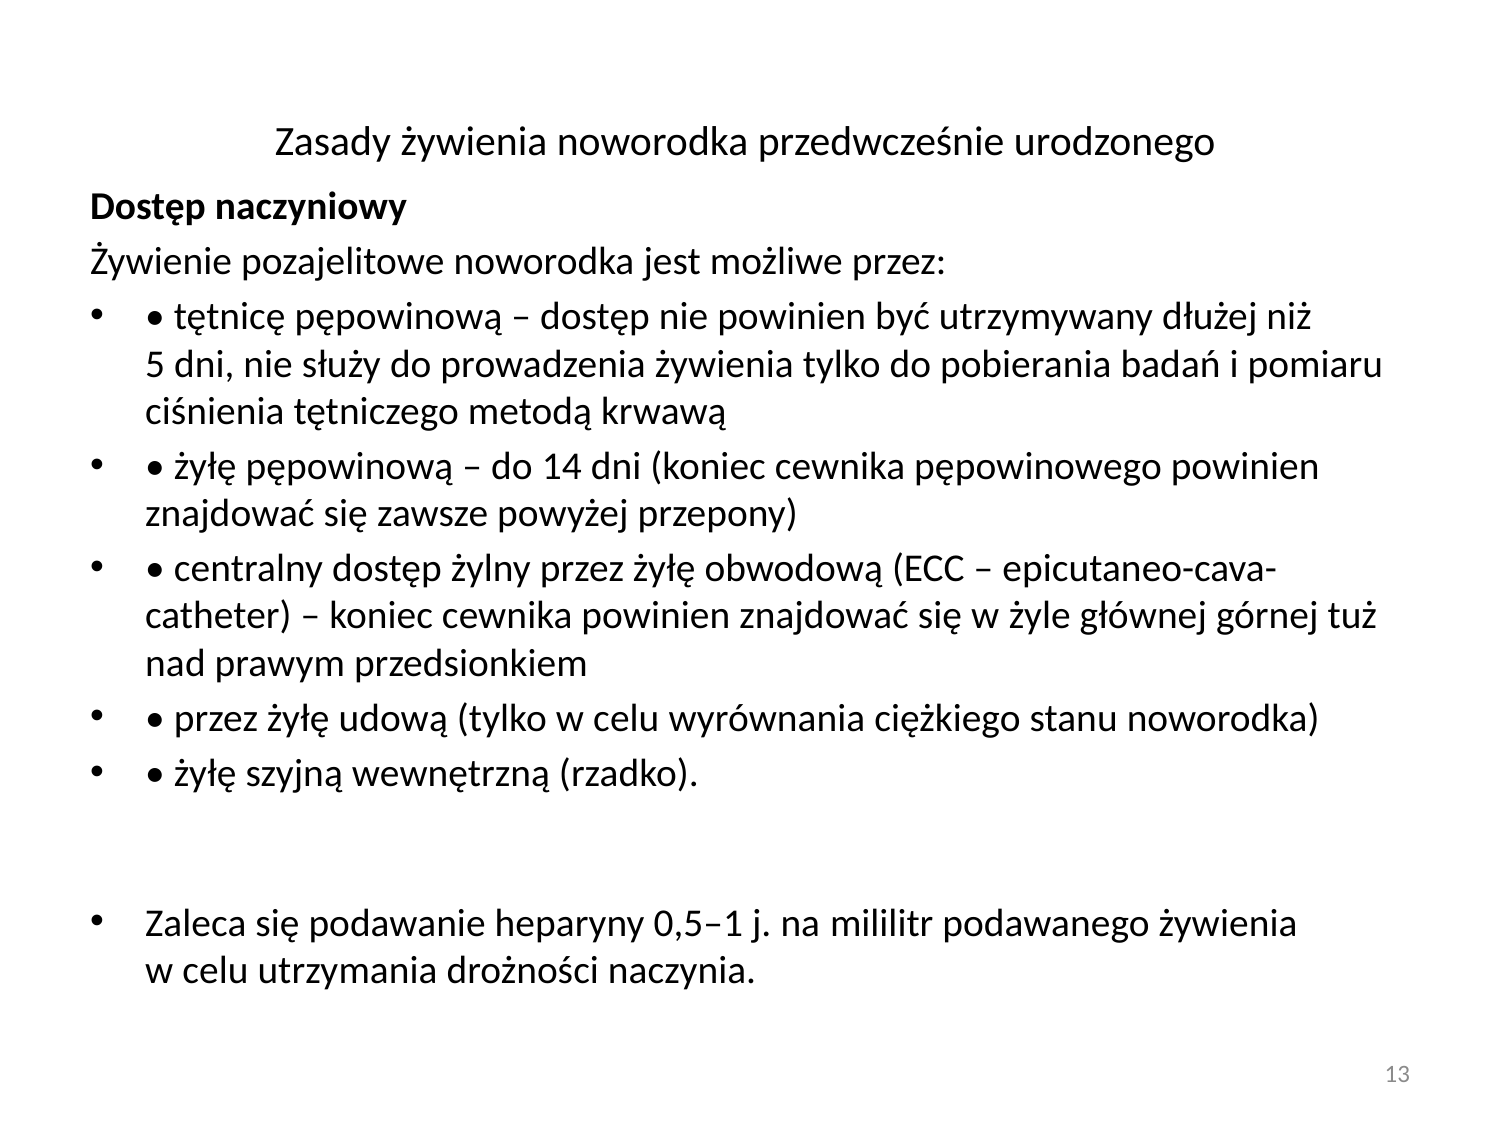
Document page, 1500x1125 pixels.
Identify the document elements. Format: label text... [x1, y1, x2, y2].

list Dostęp naczyniowy Żywienie pozajelitowe noworodka jest możliwe przez: • tętnicę pępowinową – dostęp nie powinien być utrzymywany dłużej niż 5 dni, nie służy do prowadzenia żywienia tylko do pobierania badań i pomiaru ciśnienia tętniczego metodą krwawą • żyłę pępowinową – do 14 dni (koniec cewnika pępowinowego powinien znajdować się zawsze powyżej przepony) • centralny dostęp żylny przez żyłę obwodową (ECC – epicutaneo-cava-catheter) – koniec cewnika powinien znajdować się w żyle głównej górnej tuż nad prawym przedsionkiem • przez żyłę udową (tylko w celu wyrównania ciężkiego stanu noworodka) • żyłę szyjną wewnętrzną (rzadko). Zaleca się podawanie heparyny 0,5–1 j. na mililitr podawanego żywienia w celu utrzymania drożności naczynia. [75, 172, 1425, 1005]
title Zasady żywienia noworodka przedwcześnie urodzonego [75, 45, 1425, 172]
slide_number 13 [1074, 1042, 1425, 1103]
